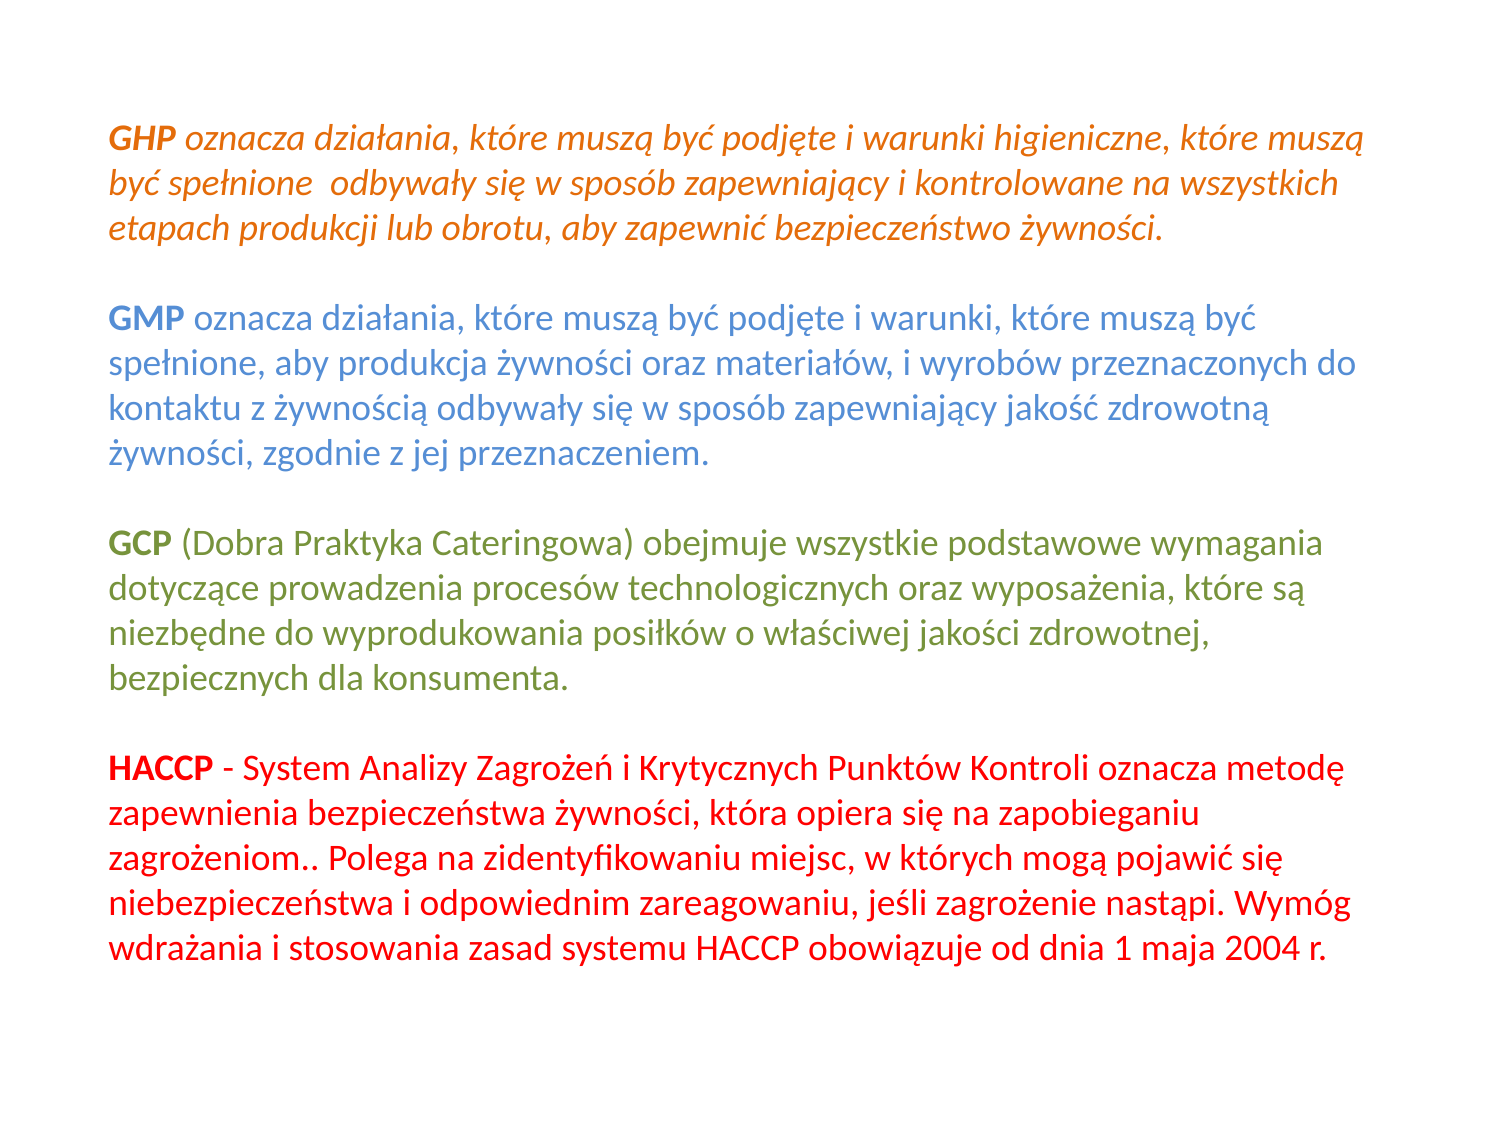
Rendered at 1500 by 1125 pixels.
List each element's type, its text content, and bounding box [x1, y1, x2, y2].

text_box GHP oznacza działania, które muszą być podjęte i warunki higieniczne, które muszą być spełnione odbywały się w sposób zapewniający i kontrolowane na wszystkich etapach produkcji lub obrotu, aby zapewnić bezpieczeństwo żywności. GMP oznacza działania, które muszą być podjęte i warunki, które muszą być spełnione, aby produkcja żywności oraz materiałów, i wyrobów przeznaczonych do kontaktu z żywnością odbywały się w sposób zapewniający jakość zdrowotną żywności, zgodnie z jej przeznaczeniem. GCP (Dobra Praktyka Cateringowa) obejmuje wszystkie podstawowe wymagania dotyczące prowadzenia procesów technologicznych oraz wyposażenia, które są niezbędne do wyprodukowania posiłków o właściwej jakości zdrowotnej, bezpiecznych dla konsumenta. HACCP - System Analizy Zagrożeń i Krytycznych Punktów Kontroli oznacza metodę zapewnienia bezpieczeństwa żywności, która opiera się na zapobieganiu zagrożeniom.. Polega na zidentyfikowaniu miejsc, w których mogą pojawić się niebezpieczeństwa i odpowiednim zareagowaniu, jeśli zagrożenie nastąpi. Wymóg wdrażania i stosowania zasad systemu HACCP obowiązuje od dnia 1 maja 2004 r. [93, 105, 1430, 976]
